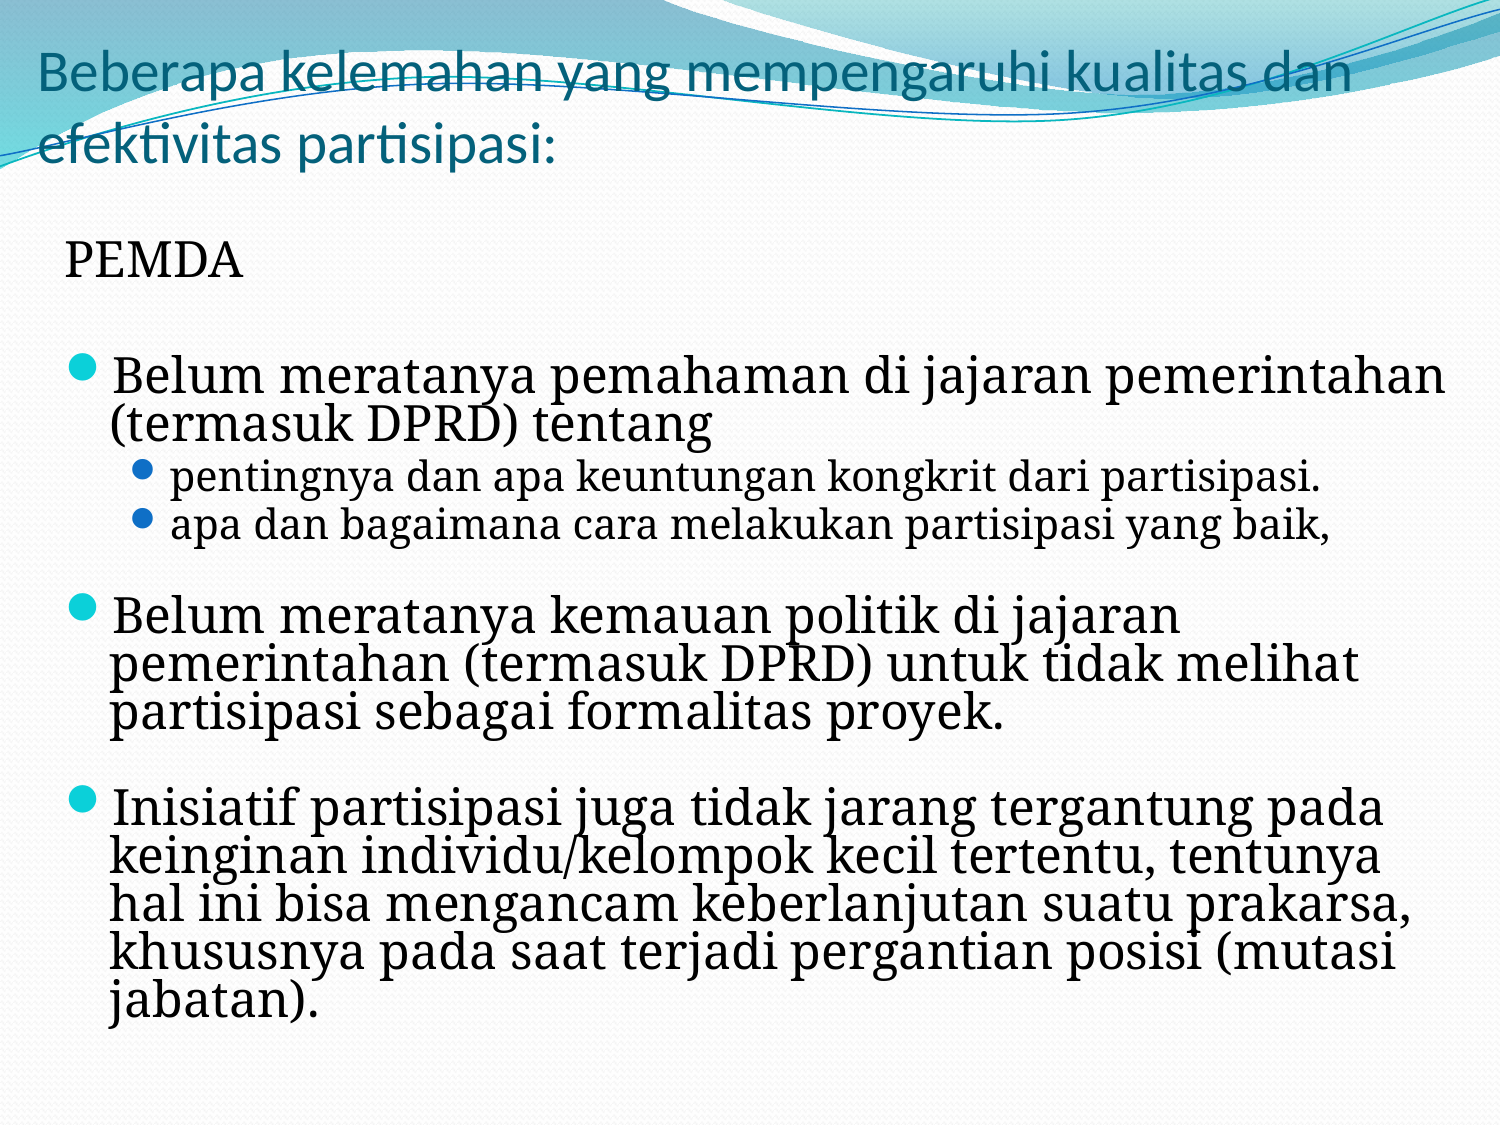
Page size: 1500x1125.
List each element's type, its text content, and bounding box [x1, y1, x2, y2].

list PEMDA Belum meratanya pemahaman di jajaran pemerintahan (termasuk DPRD) tentang pentingnya dan apa keuntungan kongkrit dari partisipasi. apa dan bagaimana cara melakukan partisipasi yang baik, Belum meratanya kemauan politik di jajaran pemerintahan (termasuk DPRD) untuk tidak melihat partisipasi sebagai formalitas proyek. Inisiatif partisipasi juga tidak jarang tergantung pada keinginan individu/kelompok kecil tertentu, tentunya hal ini bisa mengancam keberlanjutan suatu prakarsa, khususnya pada saat terjadi pergantian posisi (mutasi jabatan). [50, 231, 1463, 1088]
title Beberapa kelemahan yang mempengaruhi kualitas dan efektivitas partisipasi: [37, 24, 1463, 175]
